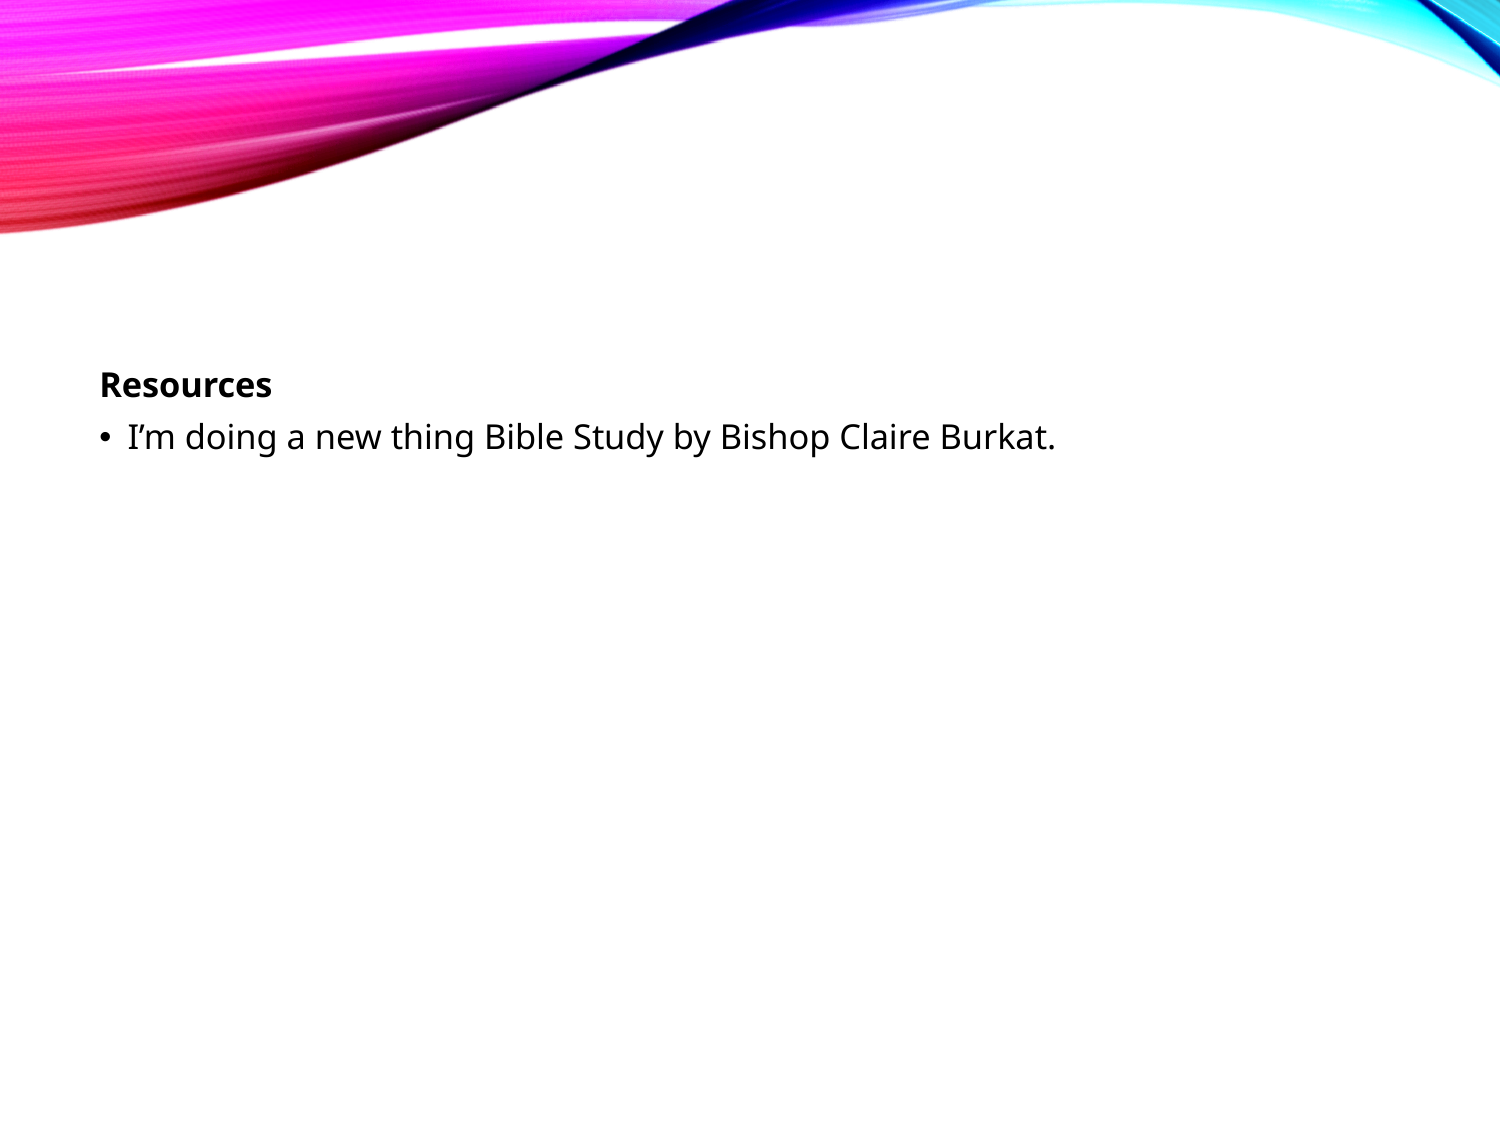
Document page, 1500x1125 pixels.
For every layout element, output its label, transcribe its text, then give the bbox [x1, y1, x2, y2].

picture [0, 0, 1500, 237]
list Resources I’m doing a new thing Bible Study by Bishop Claire Burkat. [84, 360, 1416, 1021]
